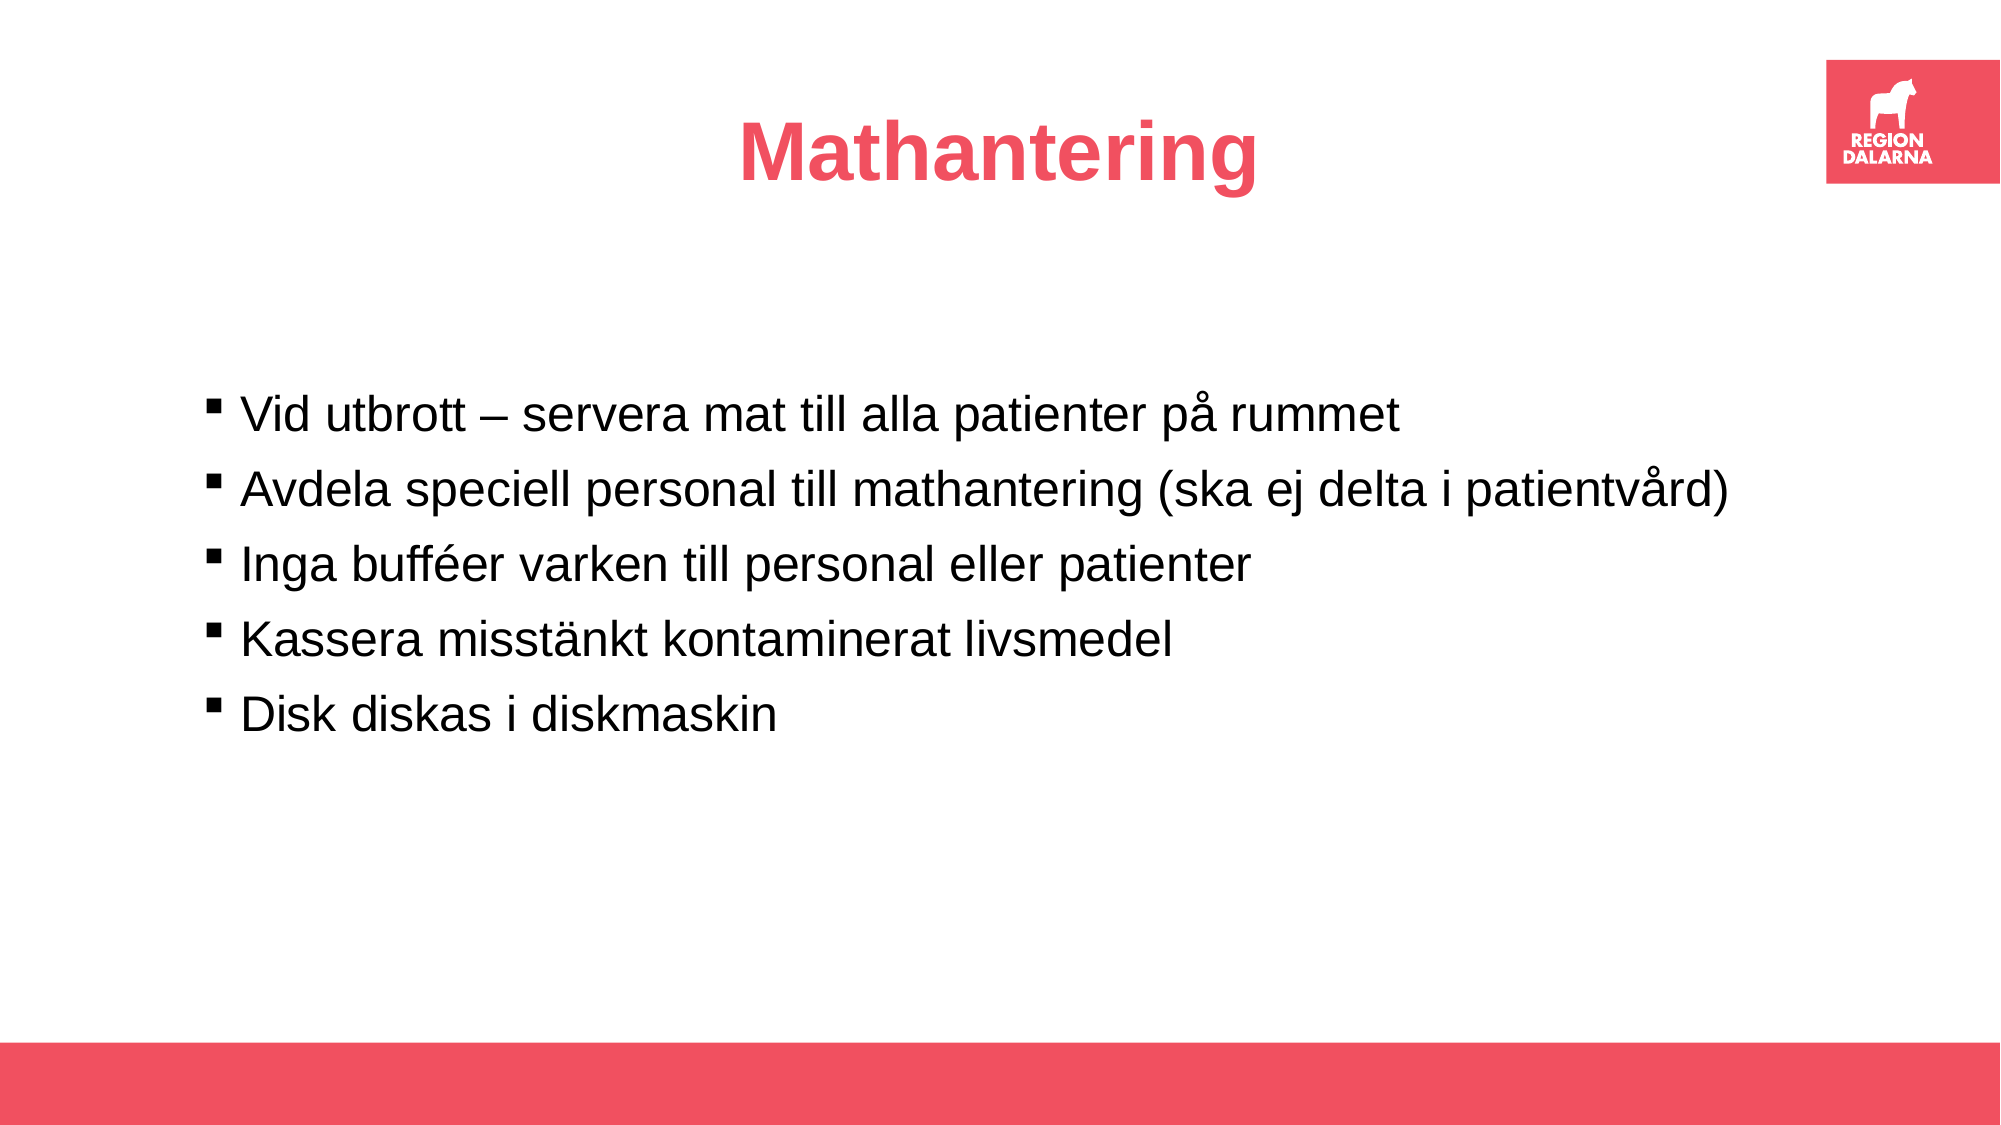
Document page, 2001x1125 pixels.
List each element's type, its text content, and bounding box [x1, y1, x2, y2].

list Vid utbrott – servera mat till alla patienter på rummet Avdela speciell personal till mathantering (ska ej delta i patientvård) Inga bufféer varken till personal eller patienter Kassera misstänkt kontaminerat livsmedel Disk diskas i diskmaskin [187, 381, 1808, 1044]
title Mathantering [187, 39, 1808, 263]
